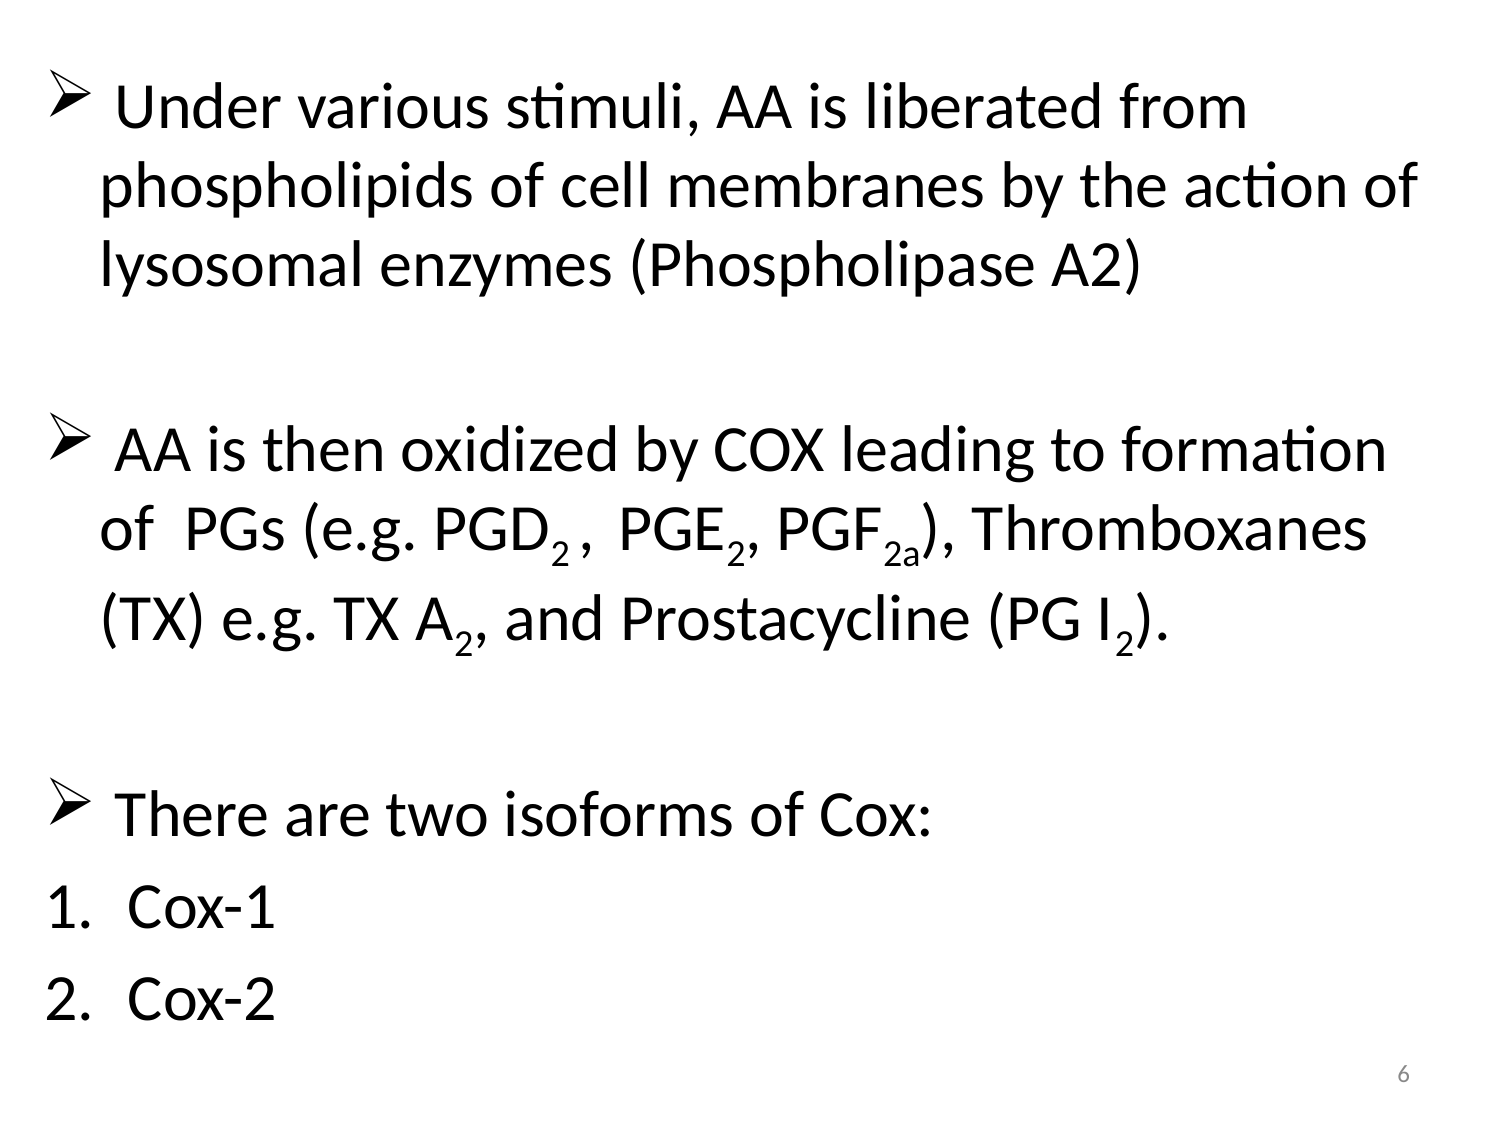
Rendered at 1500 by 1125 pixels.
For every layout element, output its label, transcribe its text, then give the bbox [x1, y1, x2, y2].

slide_number 6 [1074, 1042, 1425, 1103]
list Under various stimuli, AA is liberated from phospholipids of cell membranes by the action of lysosomal enzymes (Phospholipase A2) AA is then oxidized by COX leading to formation of PGs (e.g. PGD2 , PGE2, PGF2a), Thromboxanes (TX) e.g. TX A2, and Prostacycline (PG I2). There are two isoforms of Cox: Cox-1 Cox-2 [29, 54, 1471, 1047]
